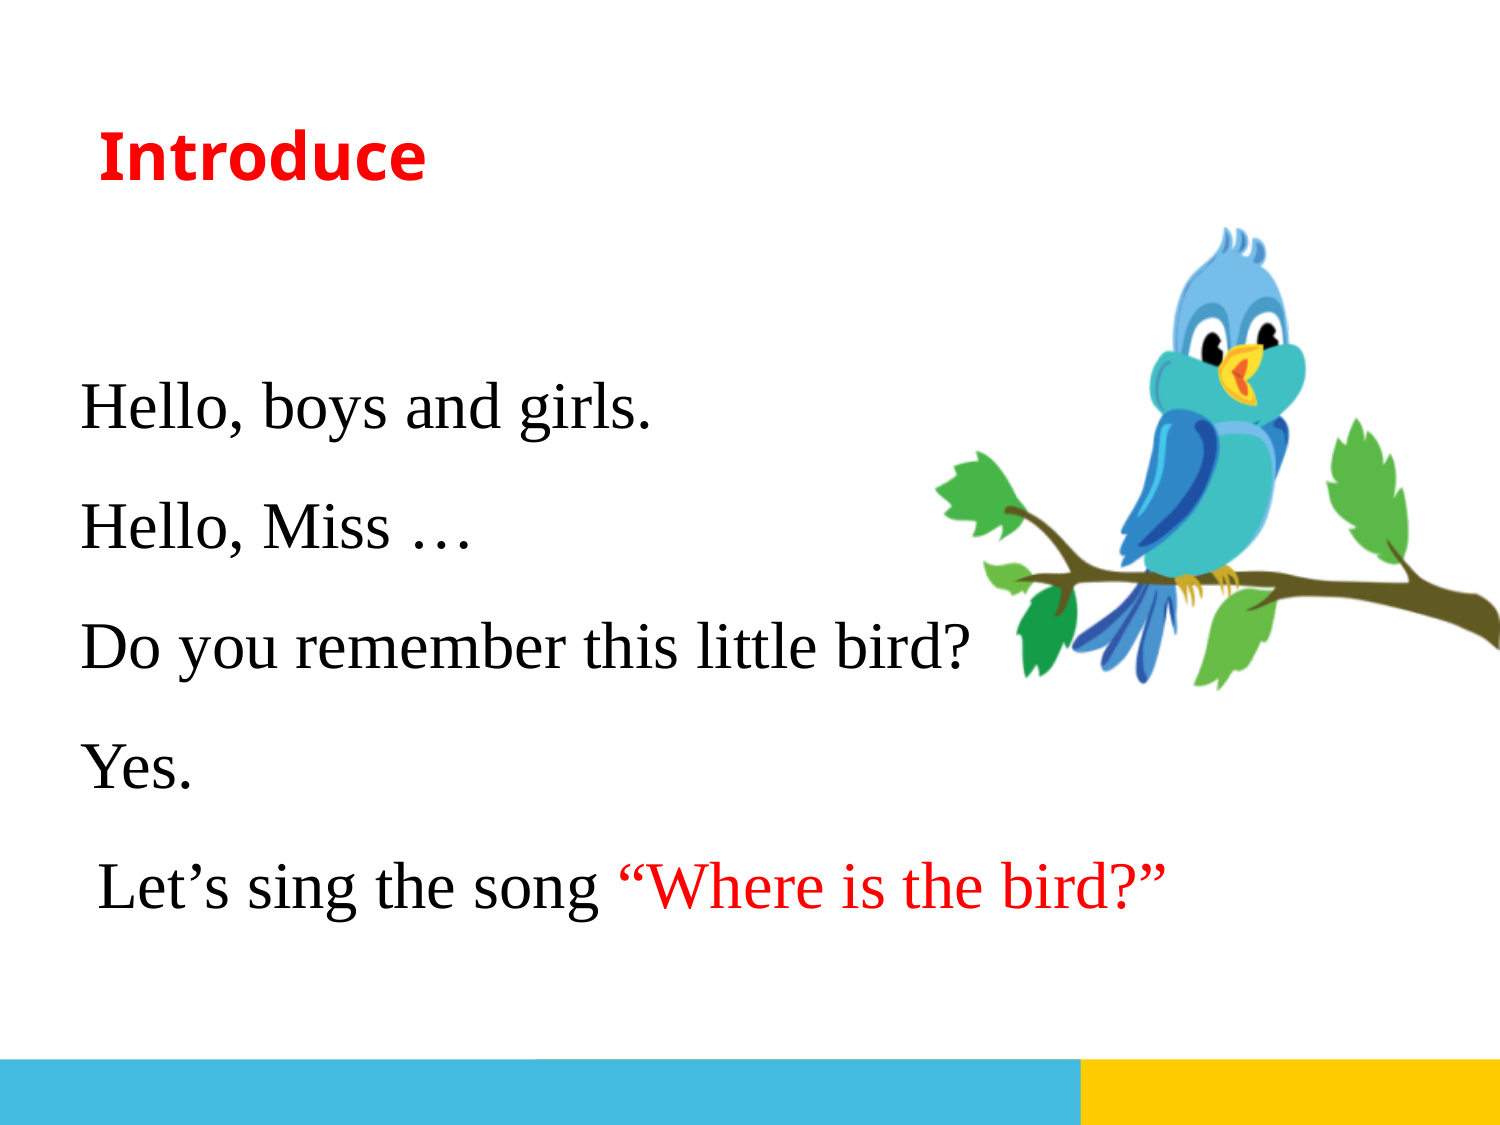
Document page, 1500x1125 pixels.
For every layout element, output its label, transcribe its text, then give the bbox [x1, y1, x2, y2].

text_box Hello, boys and girls. Hello, Miss … Do you remember this little bird? Yes. Let’s sing the song “Where is the bird?” [65, 314, 1218, 929]
picture [935, 226, 1500, 692]
title Introduce [85, 113, 486, 196]
